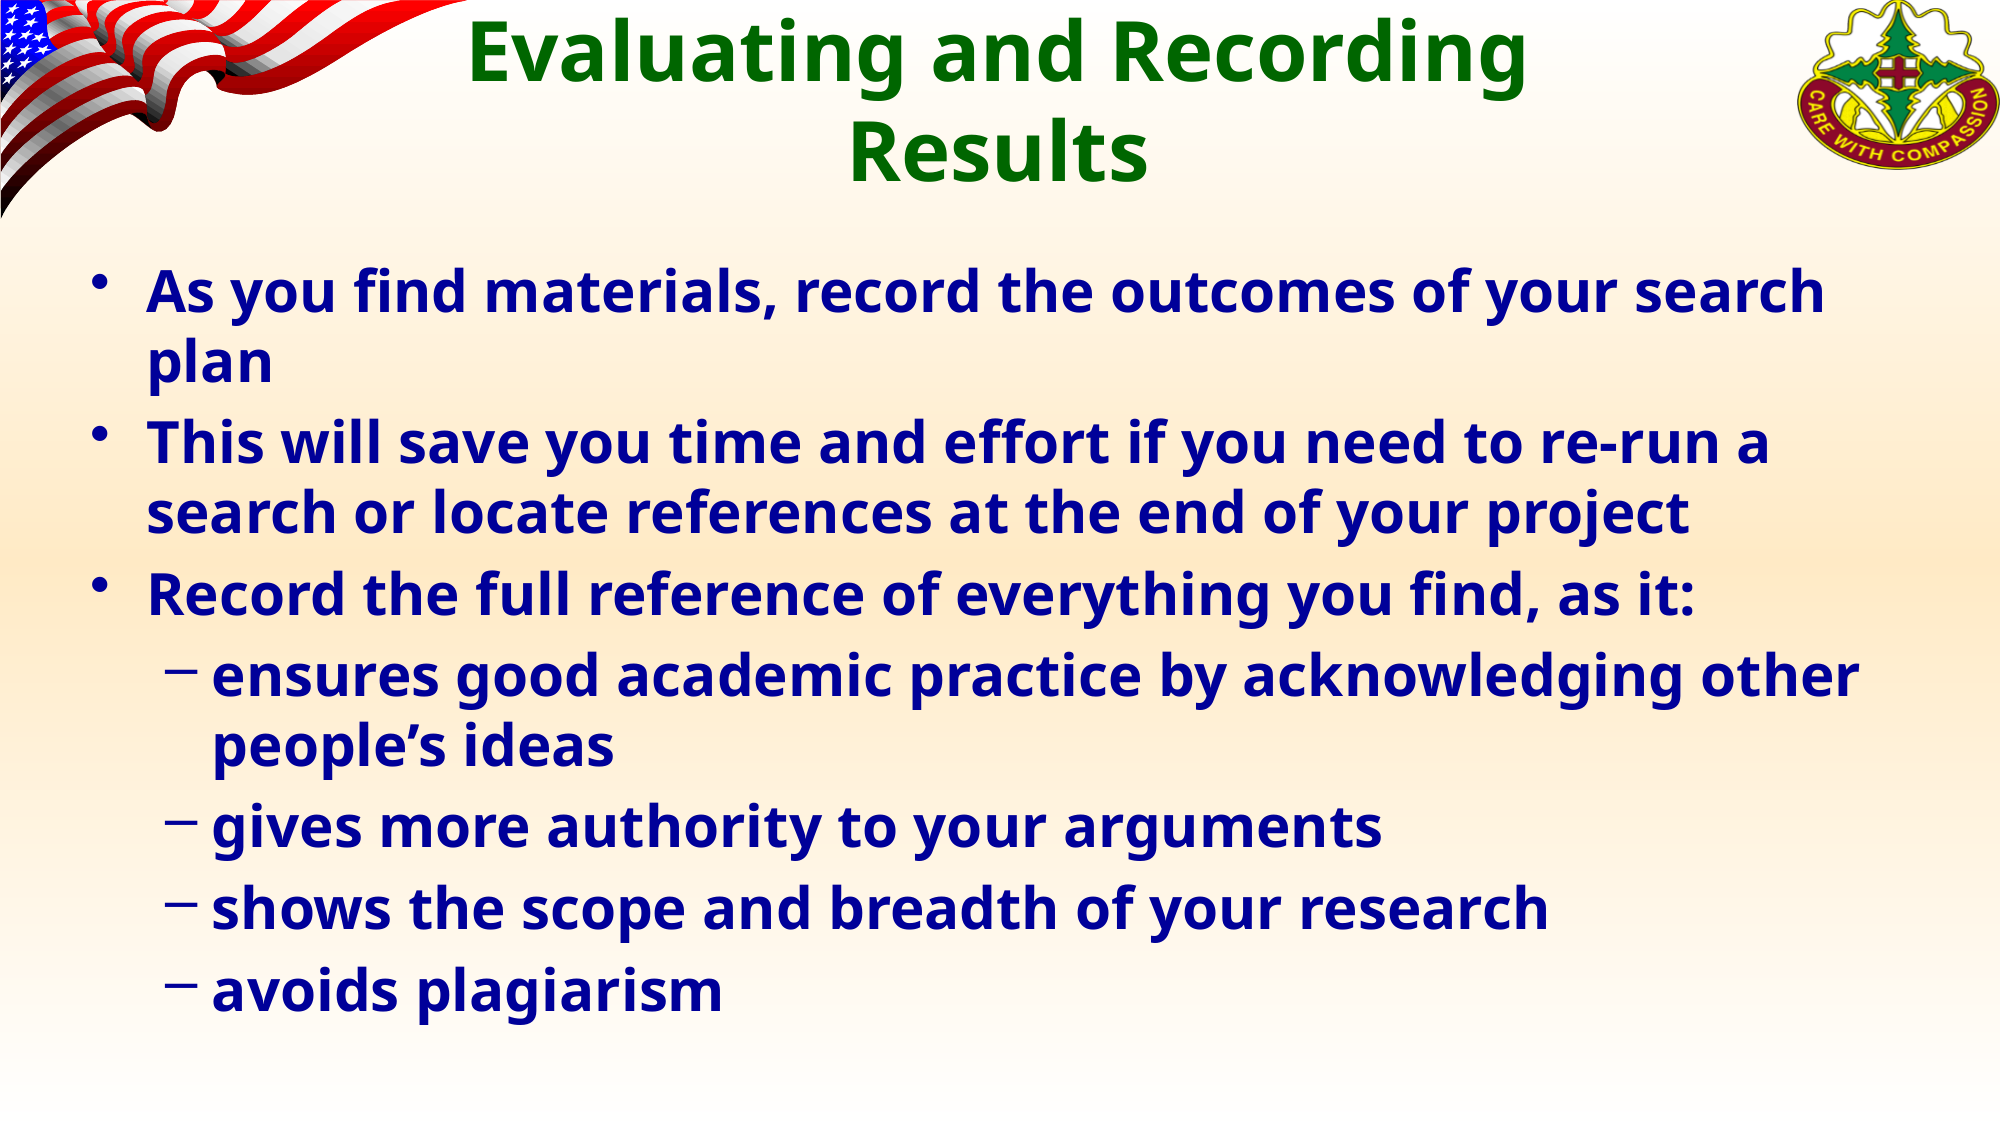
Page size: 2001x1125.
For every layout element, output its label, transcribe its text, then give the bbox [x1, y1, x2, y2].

picture [1797, 0, 2000, 170]
list As you find materials, record the outcomes of your search plan This will save you time and effort if you need to re-run a search or locate references at the end of your project Record the full reference of everything you find, as it: ensures good academic practice by acknowledging other people’s ideas gives more authority to your arguments shows the scope and breadth of your research avoids plagiarism [74, 246, 1892, 1072]
title Evaluating and Recording Results [356, 4, 1640, 193]
